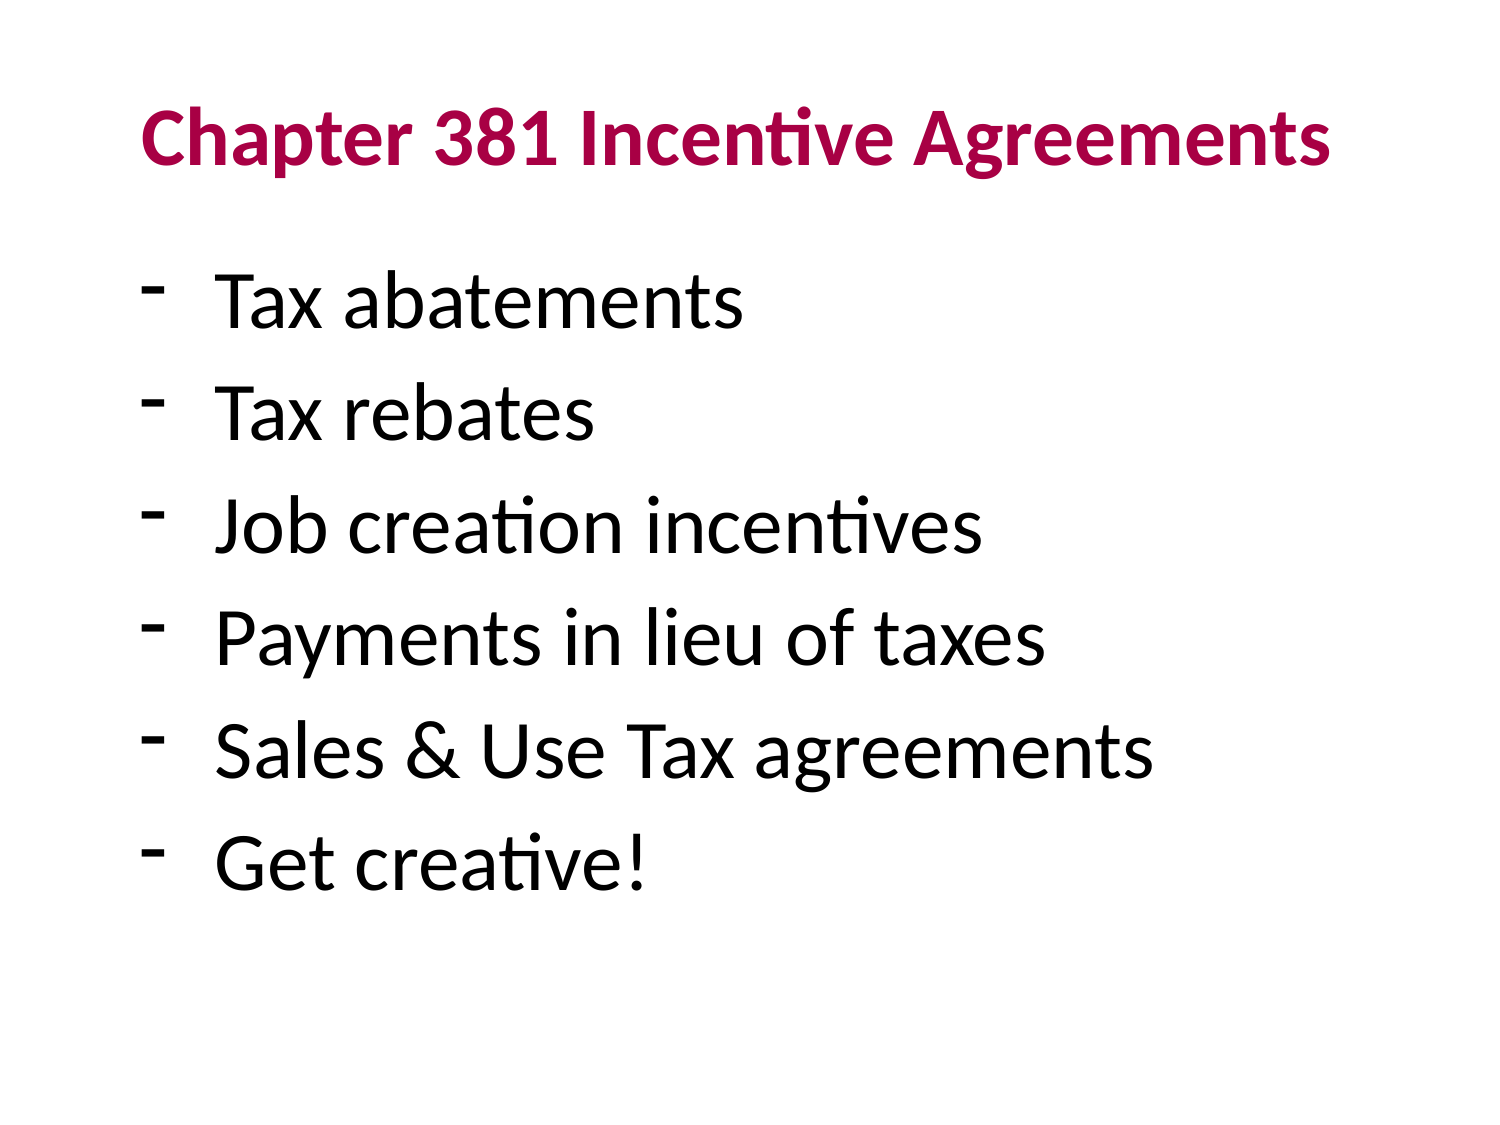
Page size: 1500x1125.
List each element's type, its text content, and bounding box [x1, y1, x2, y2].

text_box Tax abatements Tax rebates Job creation incentives Payments in lieu of taxes Sales & Use Tax agreements Get creative! [124, 237, 1463, 915]
text_box Chapter 381 Incentive Agreements [62, 75, 1413, 190]
